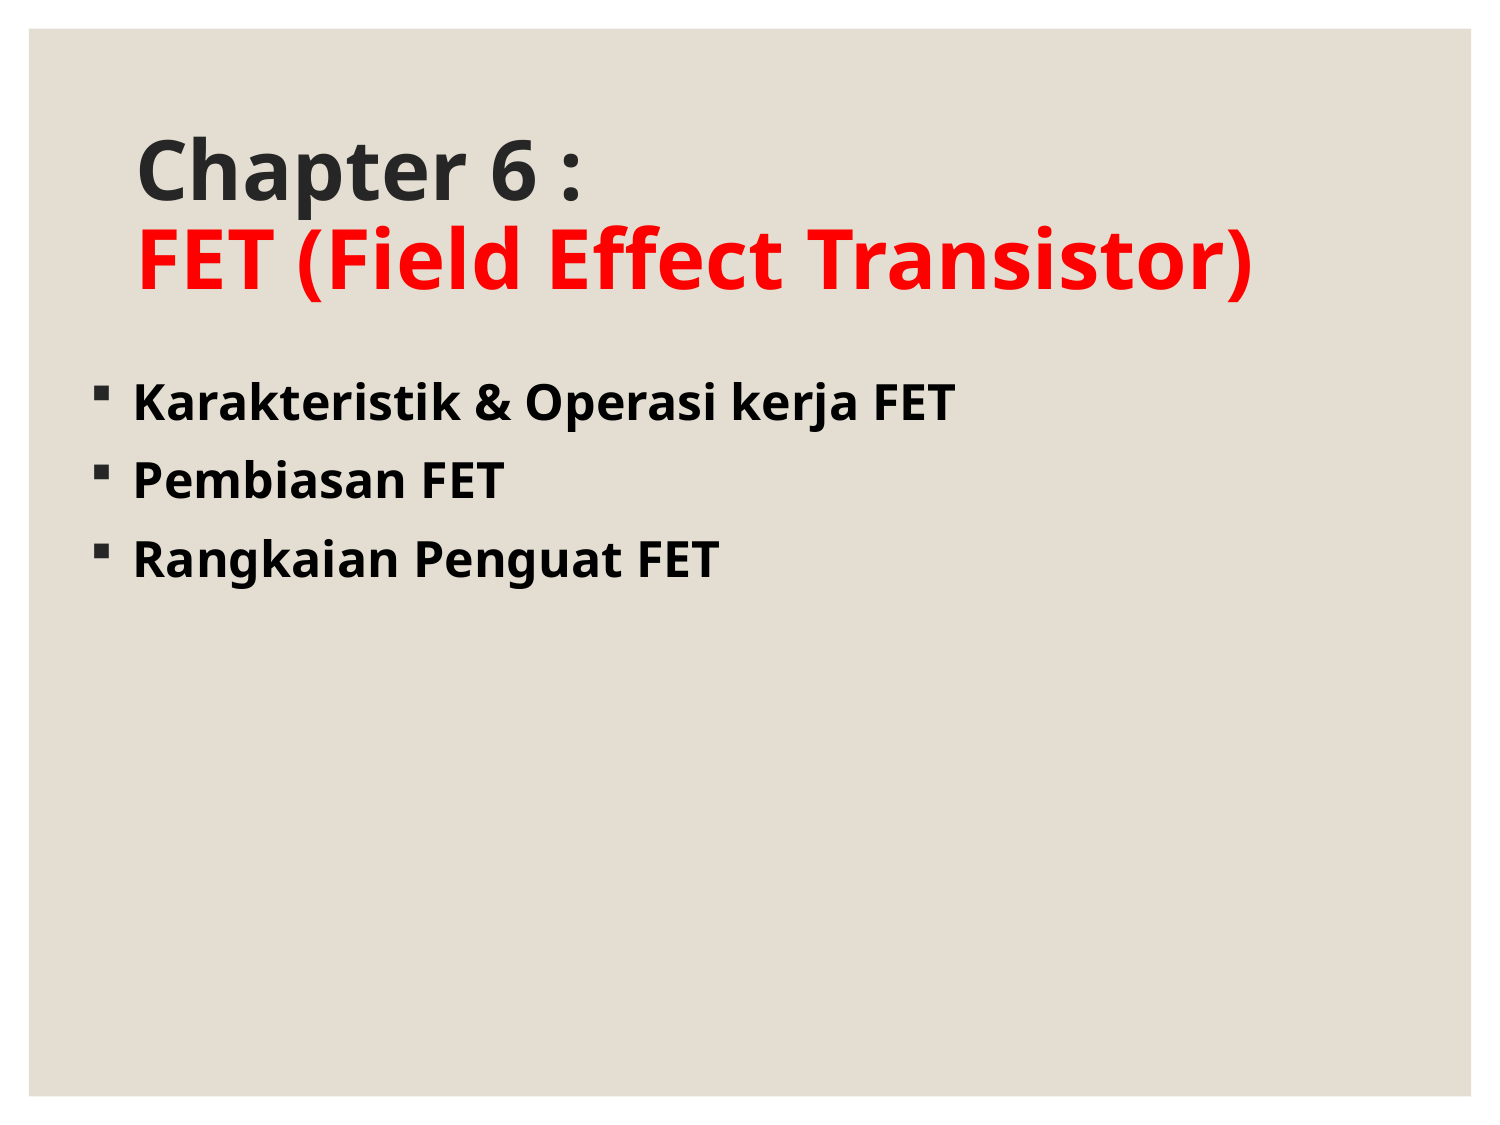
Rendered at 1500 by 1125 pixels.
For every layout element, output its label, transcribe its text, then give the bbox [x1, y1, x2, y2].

list Karakteristik & Operasi kerja FET Pembiasan FET Rangkaian Penguat FET [75, 362, 1425, 1005]
title Chapter 6 : FET (Field Effect Transistor) [120, 105, 1380, 331]
